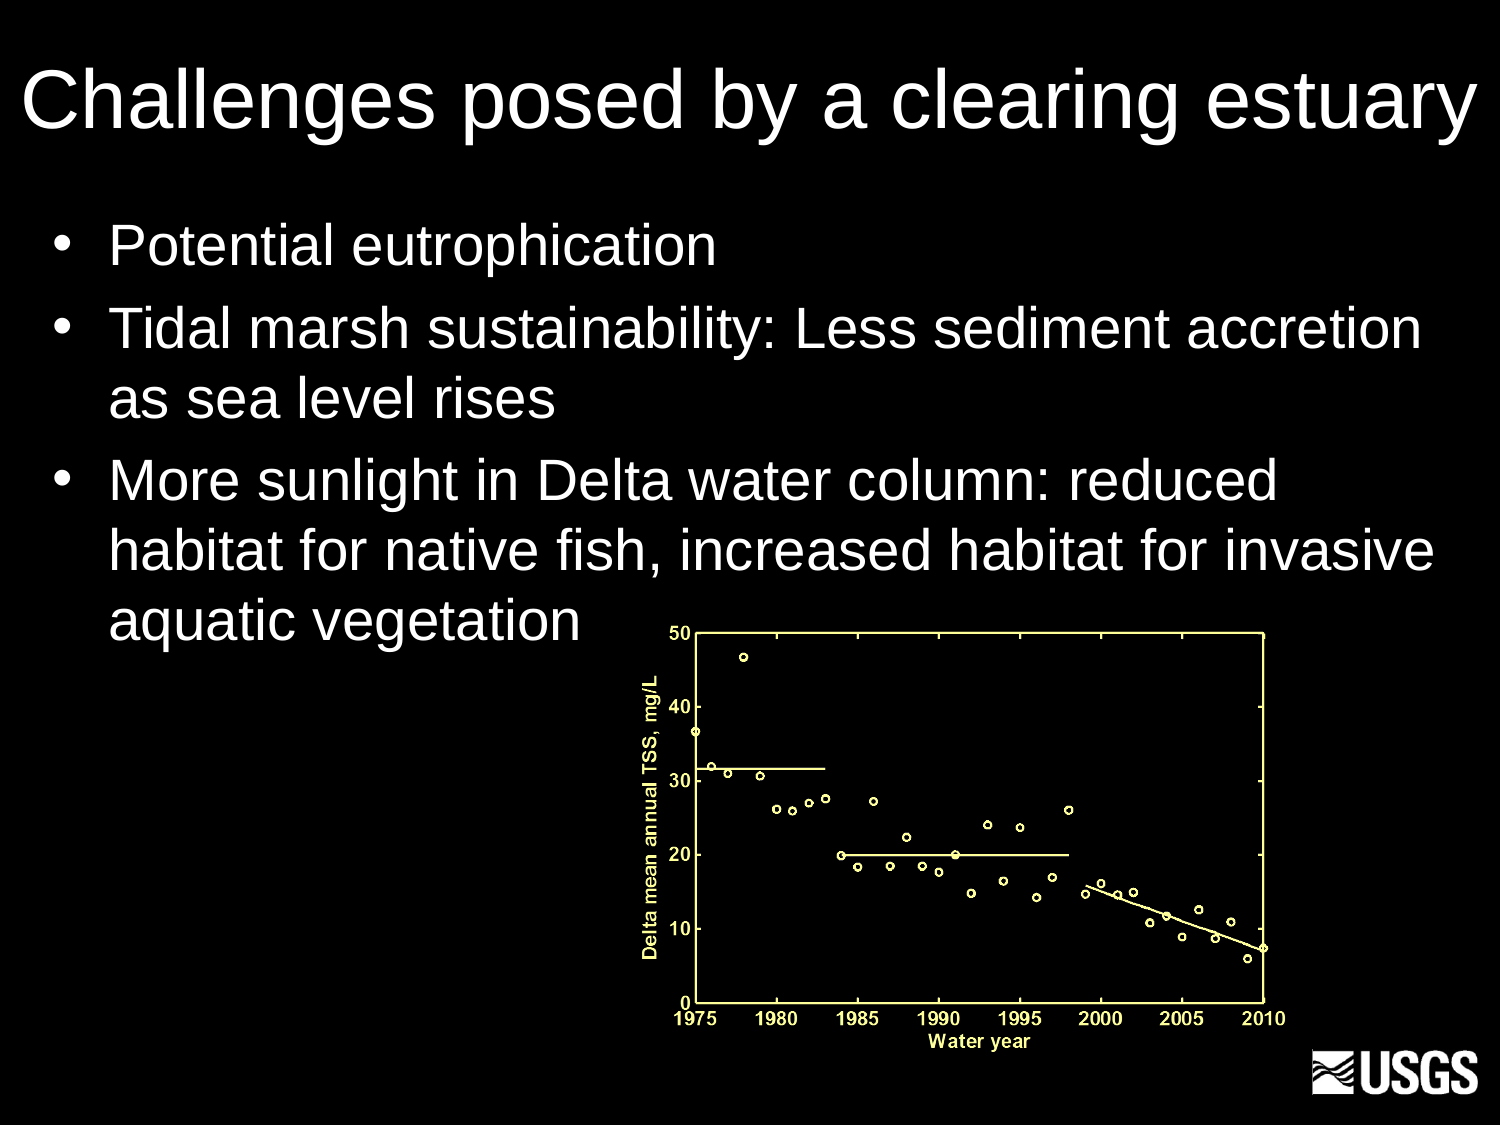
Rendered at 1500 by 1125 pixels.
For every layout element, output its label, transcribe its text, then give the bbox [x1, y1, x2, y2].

text_box Challenges posed by a clearing estuary [0, 37, 1500, 153]
text_box Potential eutrophication Tidal marsh sustainability: Less sediment accretion as sea level rises More sunlight in Delta water column: reduced habitat for native fish, increased habitat for invasive aquatic vegetation [37, 199, 1463, 660]
picture [599, 599, 1478, 1095]
